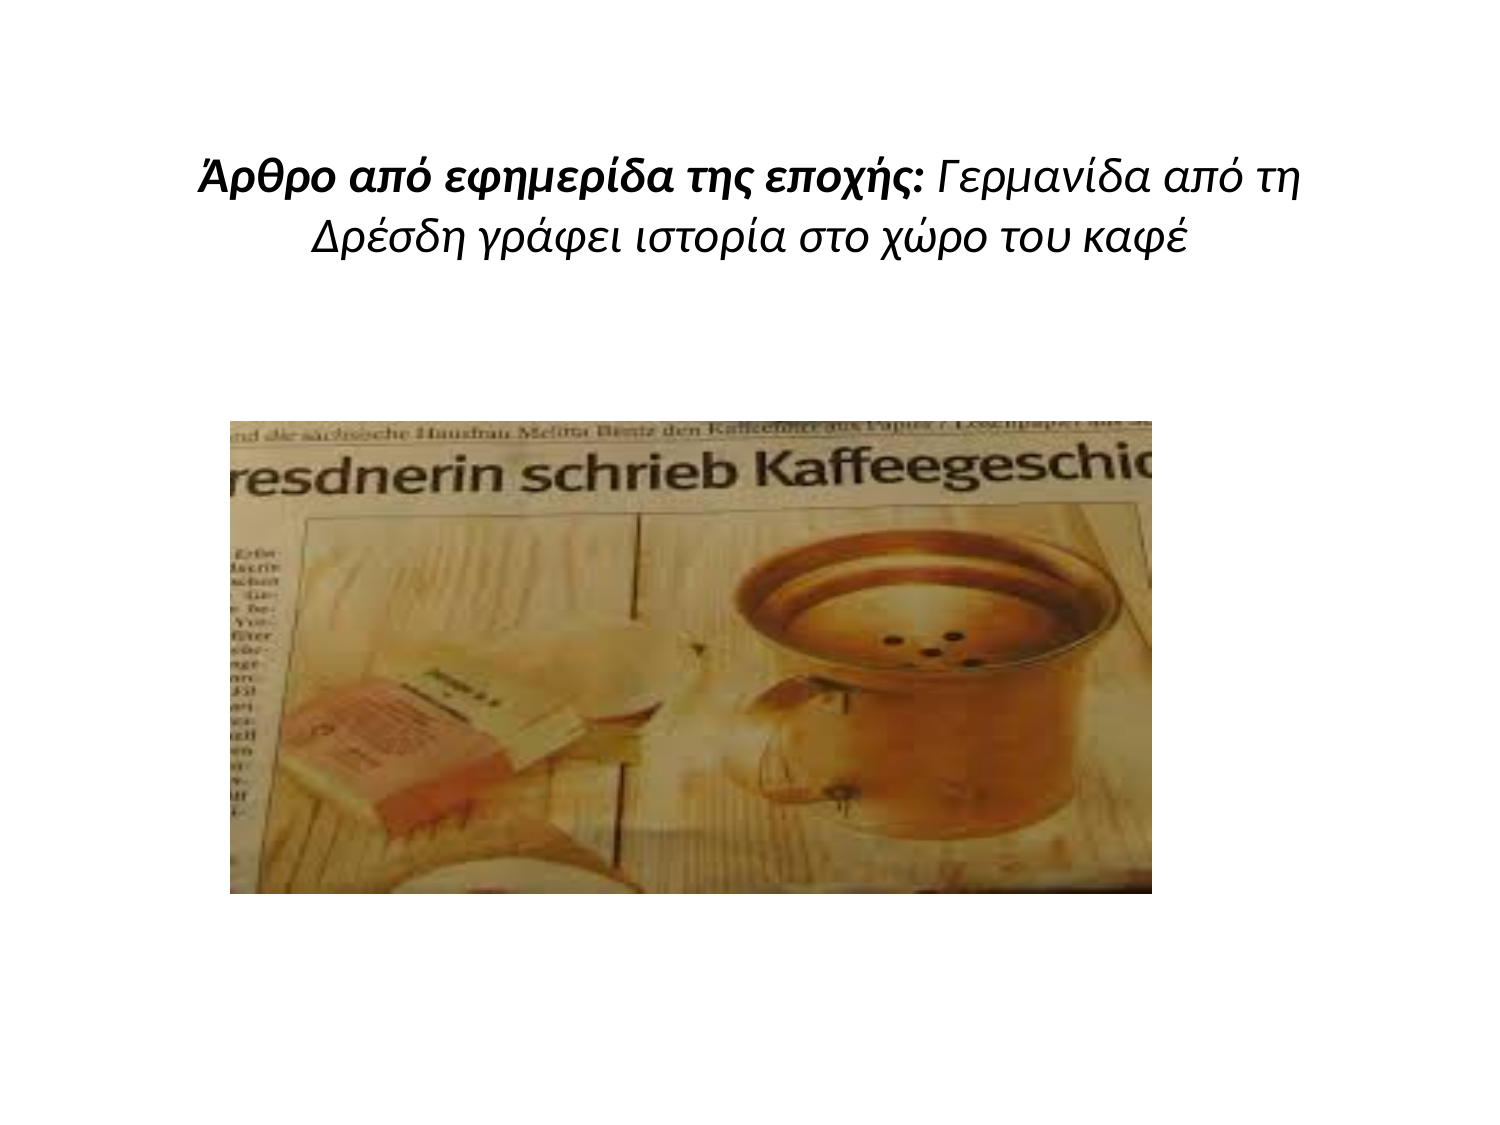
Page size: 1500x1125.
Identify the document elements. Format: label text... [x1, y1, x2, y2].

title Άρθρο από εφημερίδα της εποχής: Γερμανίδα από τη Δρέσδη γράφει ιστορία στο χώρο του καφέ [112, 113, 1388, 291]
picture [229, 421, 1152, 894]
